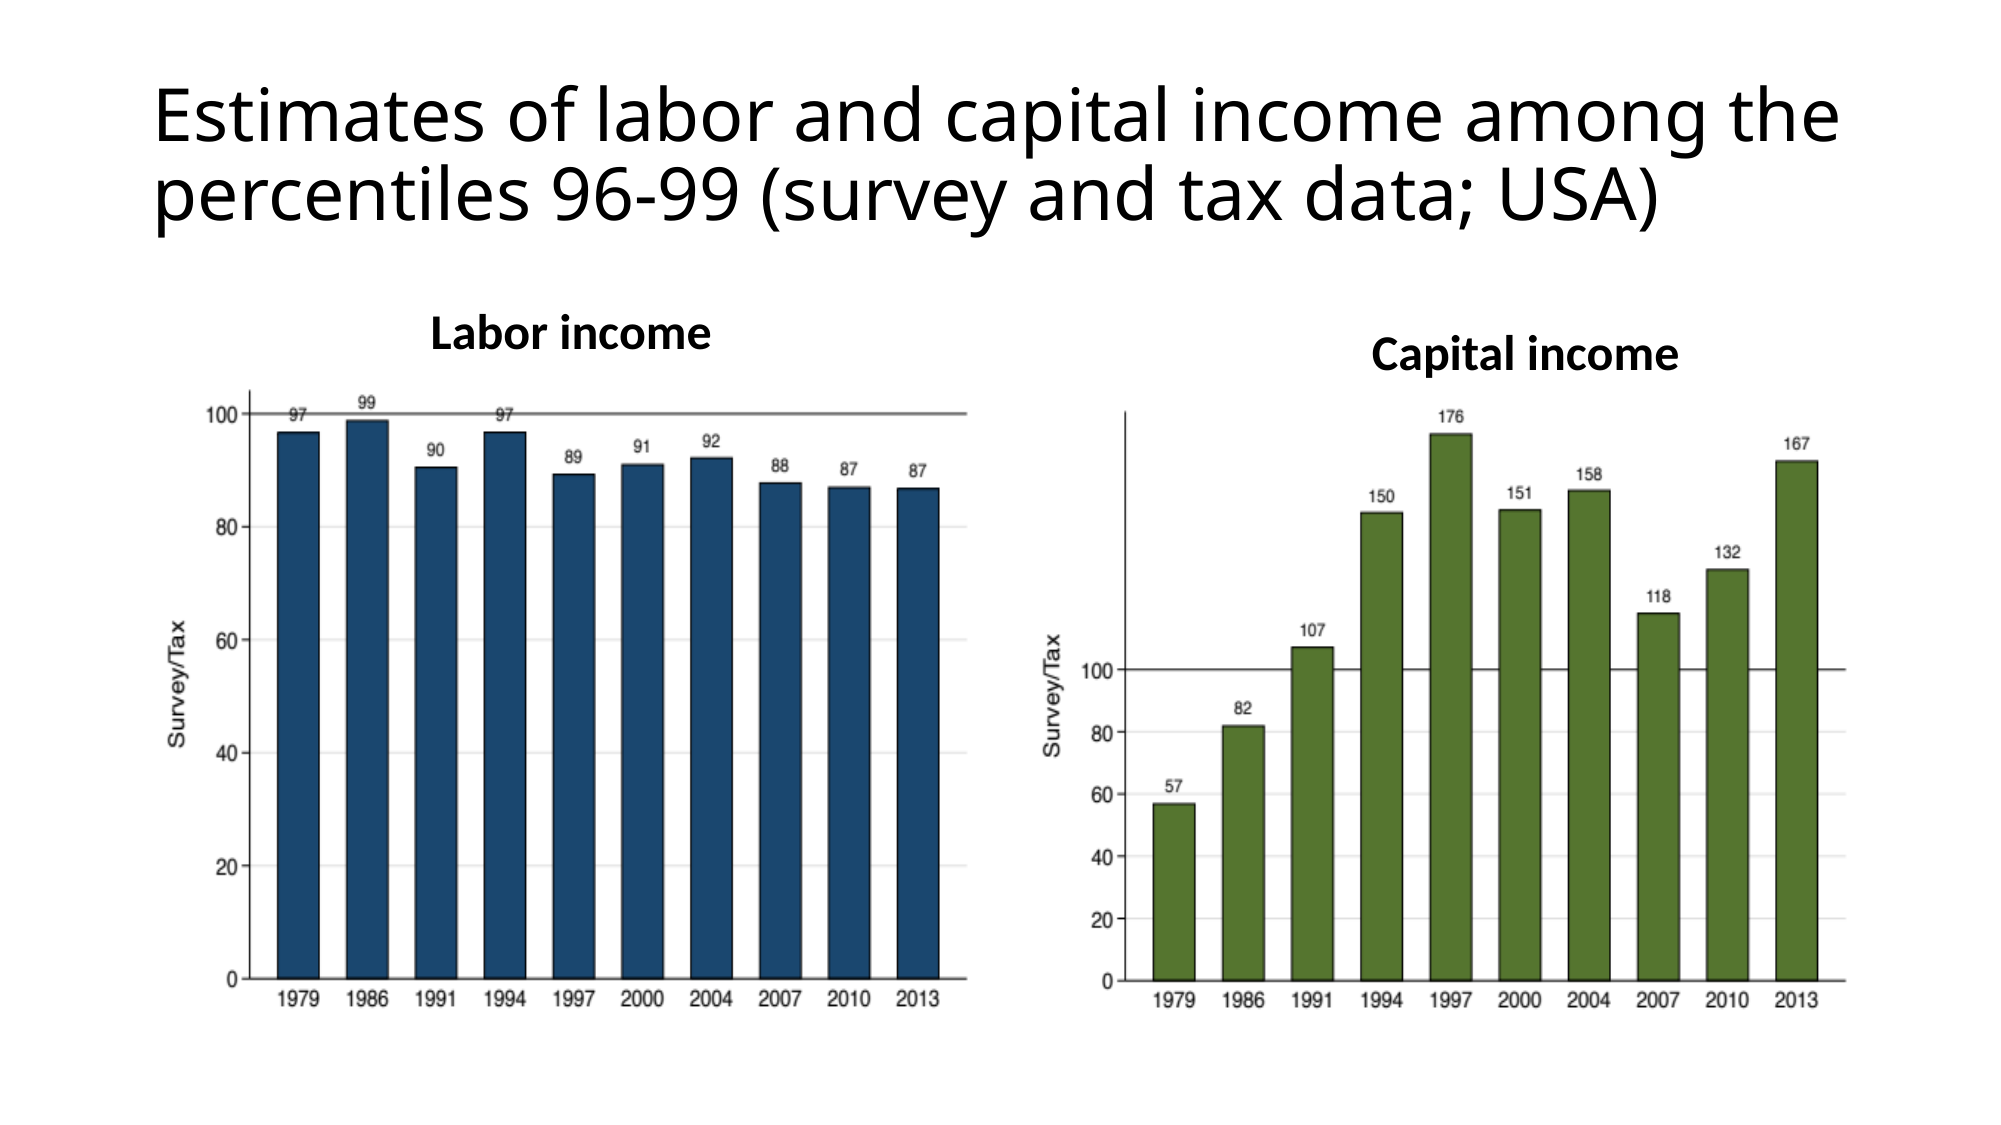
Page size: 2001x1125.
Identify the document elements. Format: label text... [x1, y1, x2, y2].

title Estimates of labor and capital income among the percentiles 96-99 (survey and tax data; USA) [137, 59, 1863, 255]
list Capital income [1106, 297, 1957, 390]
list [1012, 389, 1863, 1037]
list Labor income [153, 275, 1000, 368]
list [137, 367, 984, 1037]
